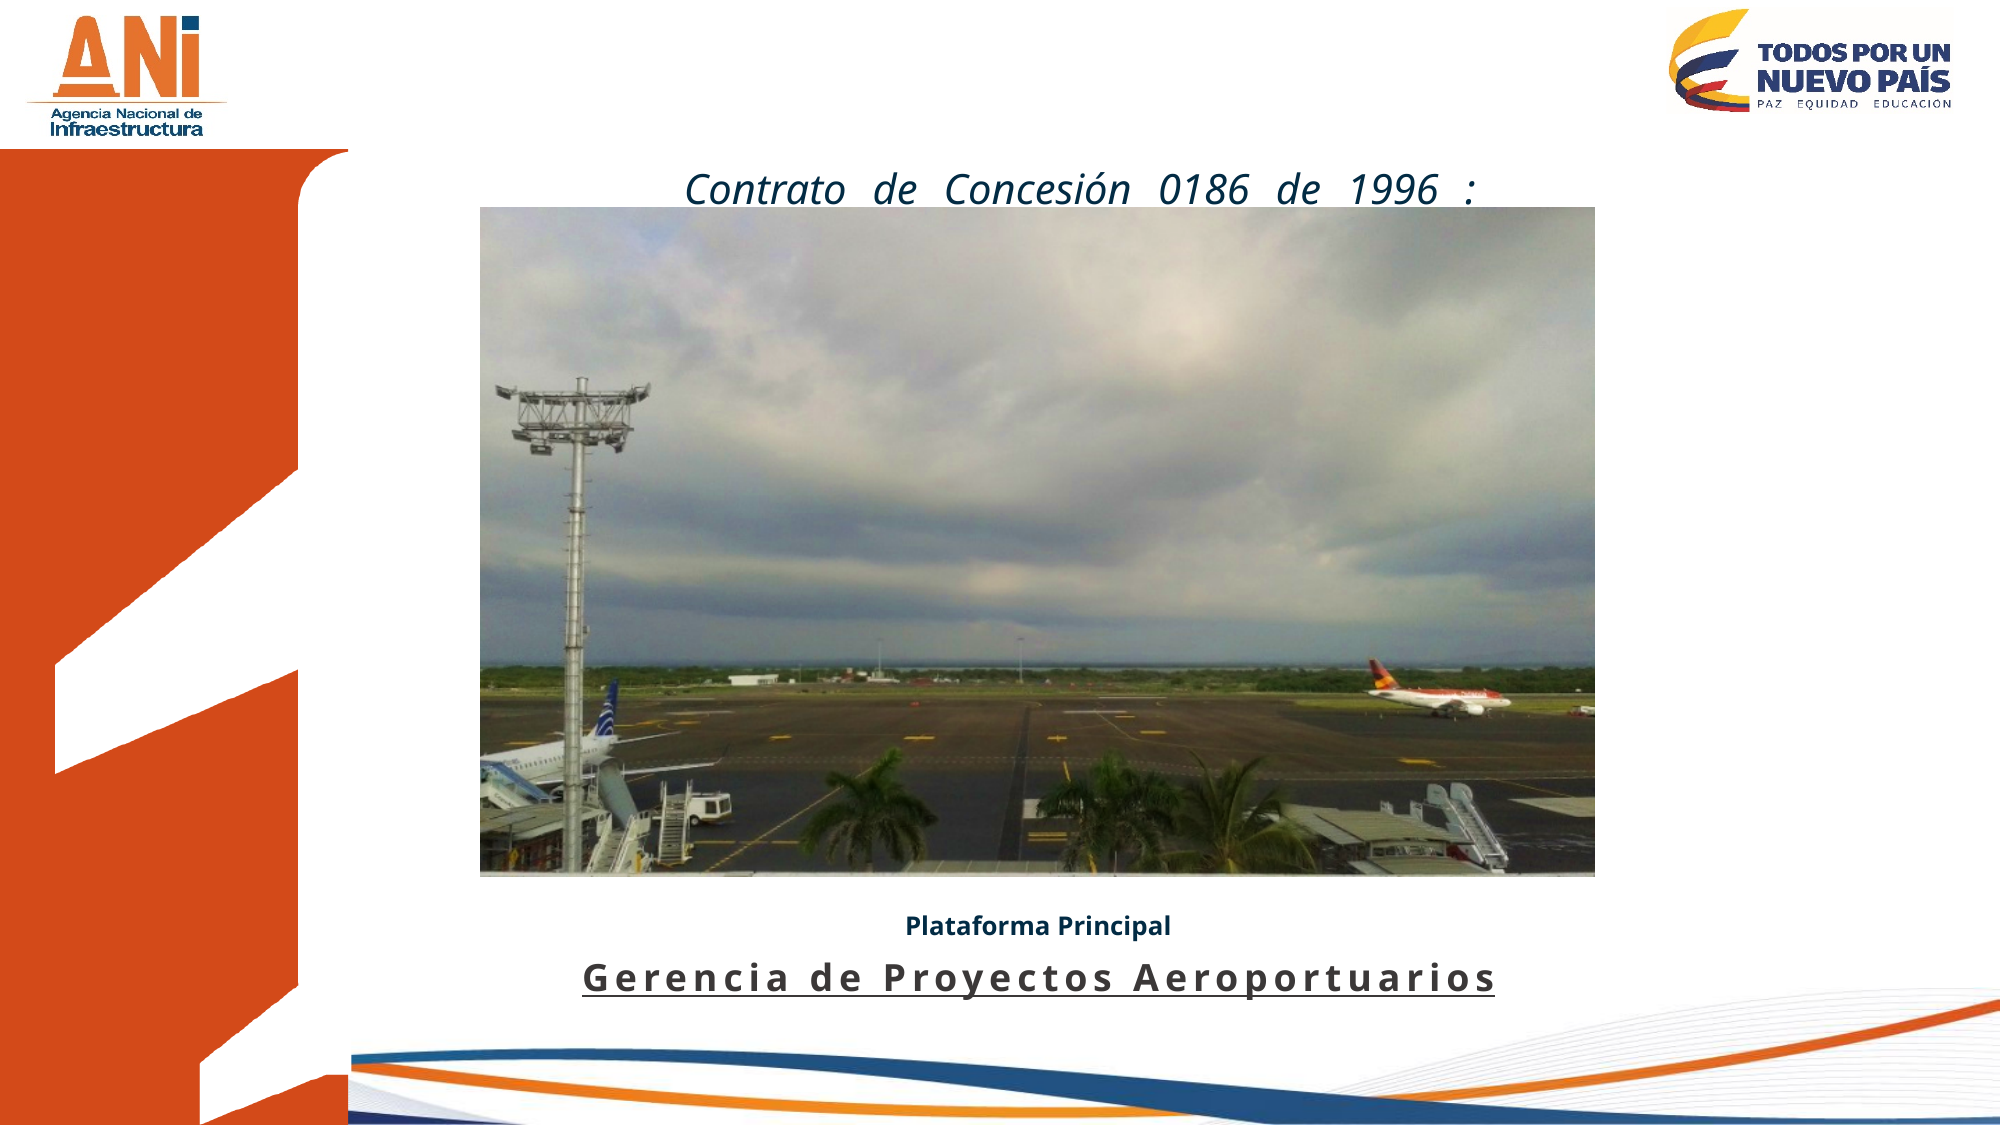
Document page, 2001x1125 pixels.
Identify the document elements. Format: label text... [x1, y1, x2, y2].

picture [0, 148, 2000, 1125]
text_box Gerencia de Proyectos Aeroportuarios [507, 948, 1571, 1005]
text_box Contrato de Concesión 0186 de 1996 : Aeropuerto Cartagena [669, 155, 1491, 205]
picture [1666, 7, 1954, 114]
text_box Plataforma Principal [586, 902, 1491, 949]
picture [479, 207, 1595, 878]
picture [25, 15, 231, 137]
